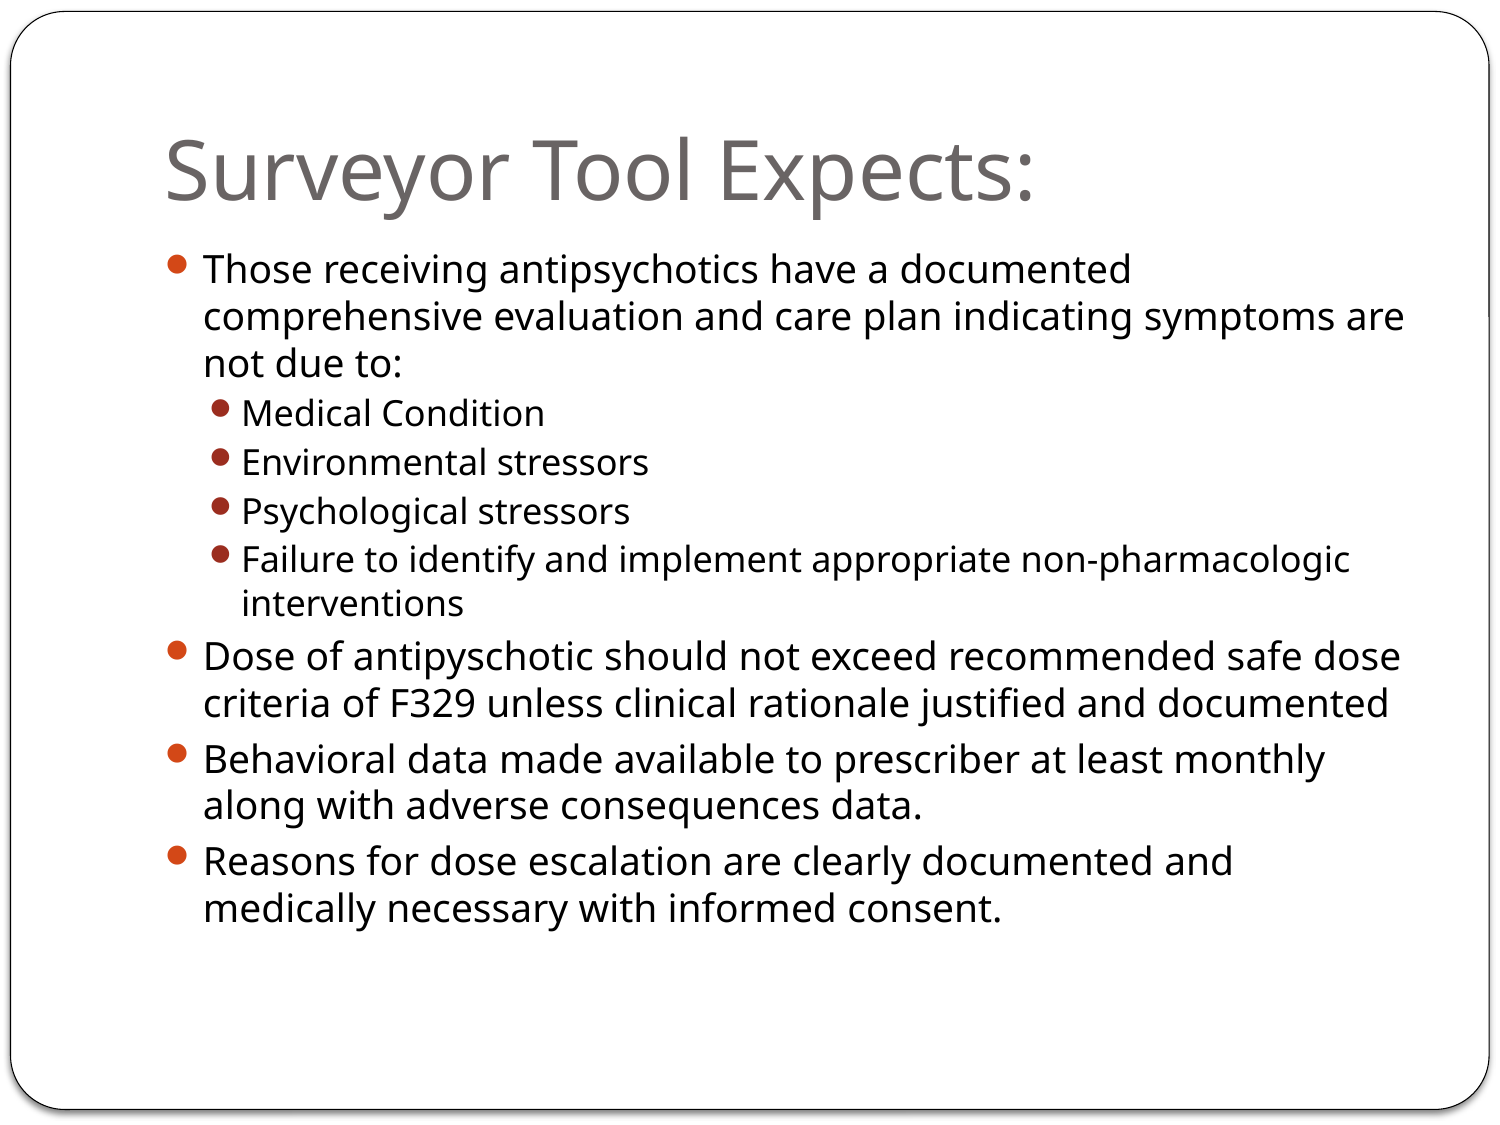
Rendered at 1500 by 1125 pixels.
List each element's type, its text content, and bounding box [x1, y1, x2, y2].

title Surveyor Tool Expects: [150, 45, 1425, 233]
list Those receiving antipsychotics have a documented comprehensive evaluation and care plan indicating symptoms are not due to: Medical Condition Environmental stressors Psychological stressors Failure to identify and implement appropriate non-pharmacologic interventions Dose of antipyschotic should not exceed recommended safe dose criteria of F329 unless clinical rationale justified and documented Behavioral data made available to prescriber at least monthly along with adverse consequences data. Reasons for dose escalation are clearly documented and medically necessary with informed consent. [150, 237, 1425, 988]
